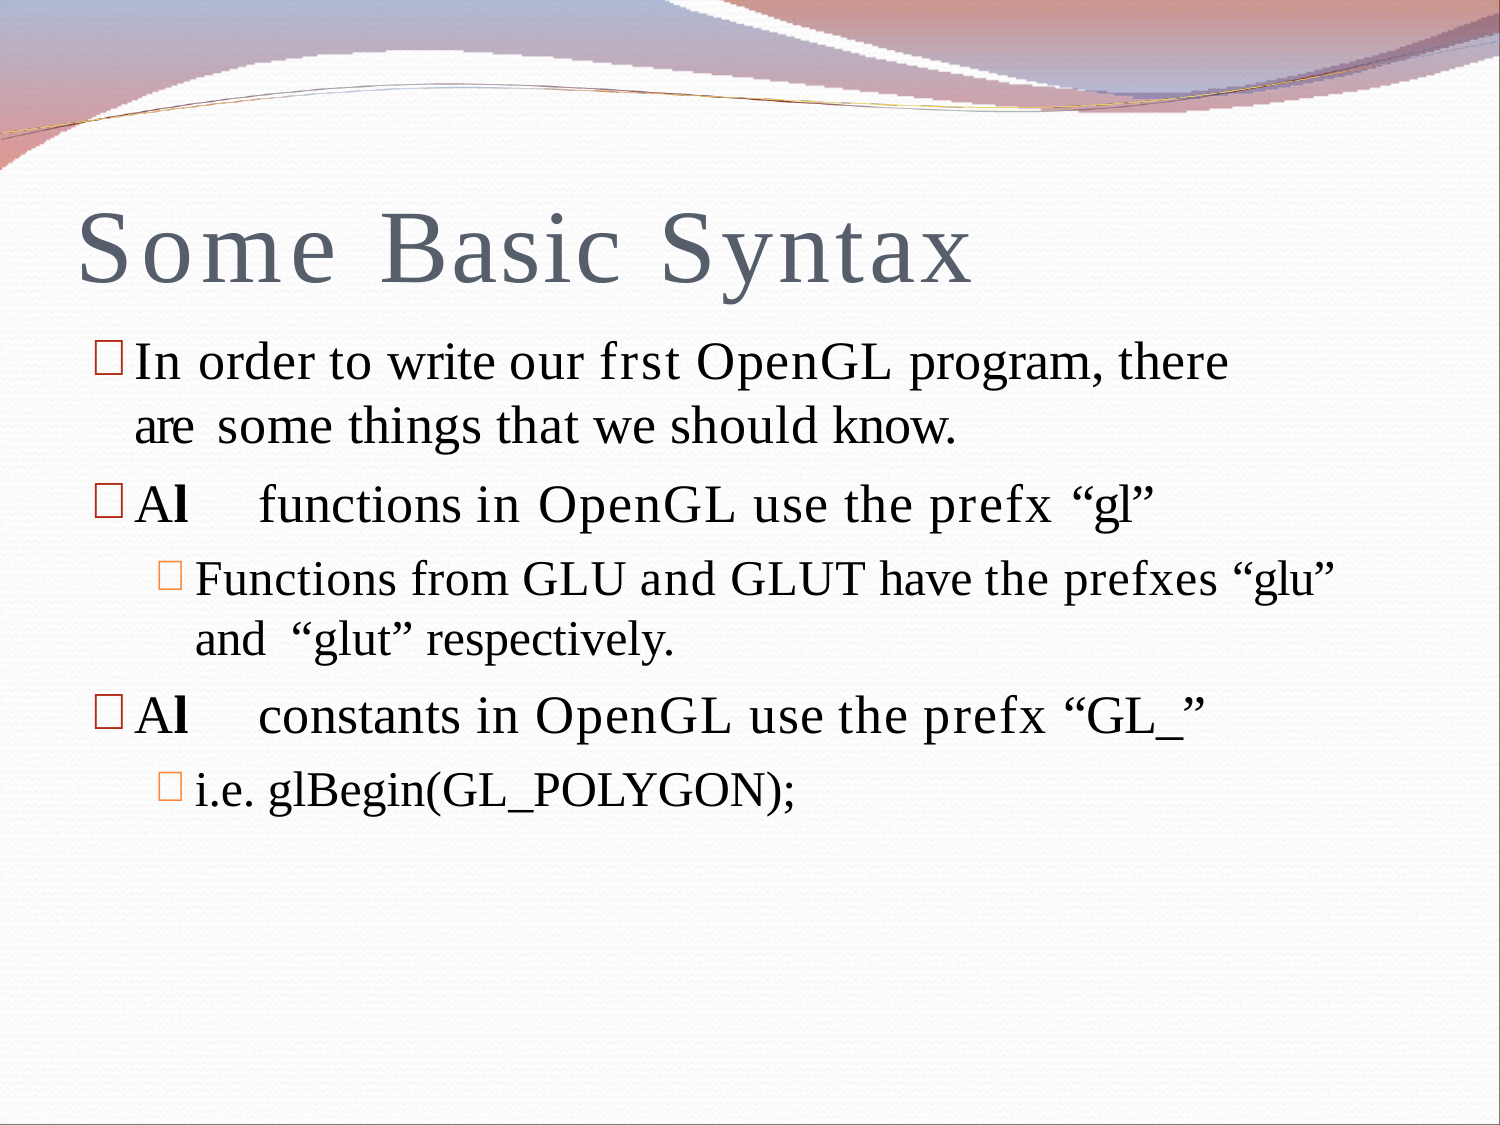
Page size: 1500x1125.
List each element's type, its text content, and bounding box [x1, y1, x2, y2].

text_box In order to write our frst OpenGL program, there are some things that we should know. Al functions in OpenGL use the prefx “gl” Functions from GLU and GLUT have the prefxes “glu” and “glut” respectively. Al constants in OpenGL use the prefx “GL_” i.e. glBegin(GL_POLYGON); [87, 322, 1410, 817]
title Some Basic Syntax [72, 176, 982, 366]
picture [0, 0, 1500, 1125]
